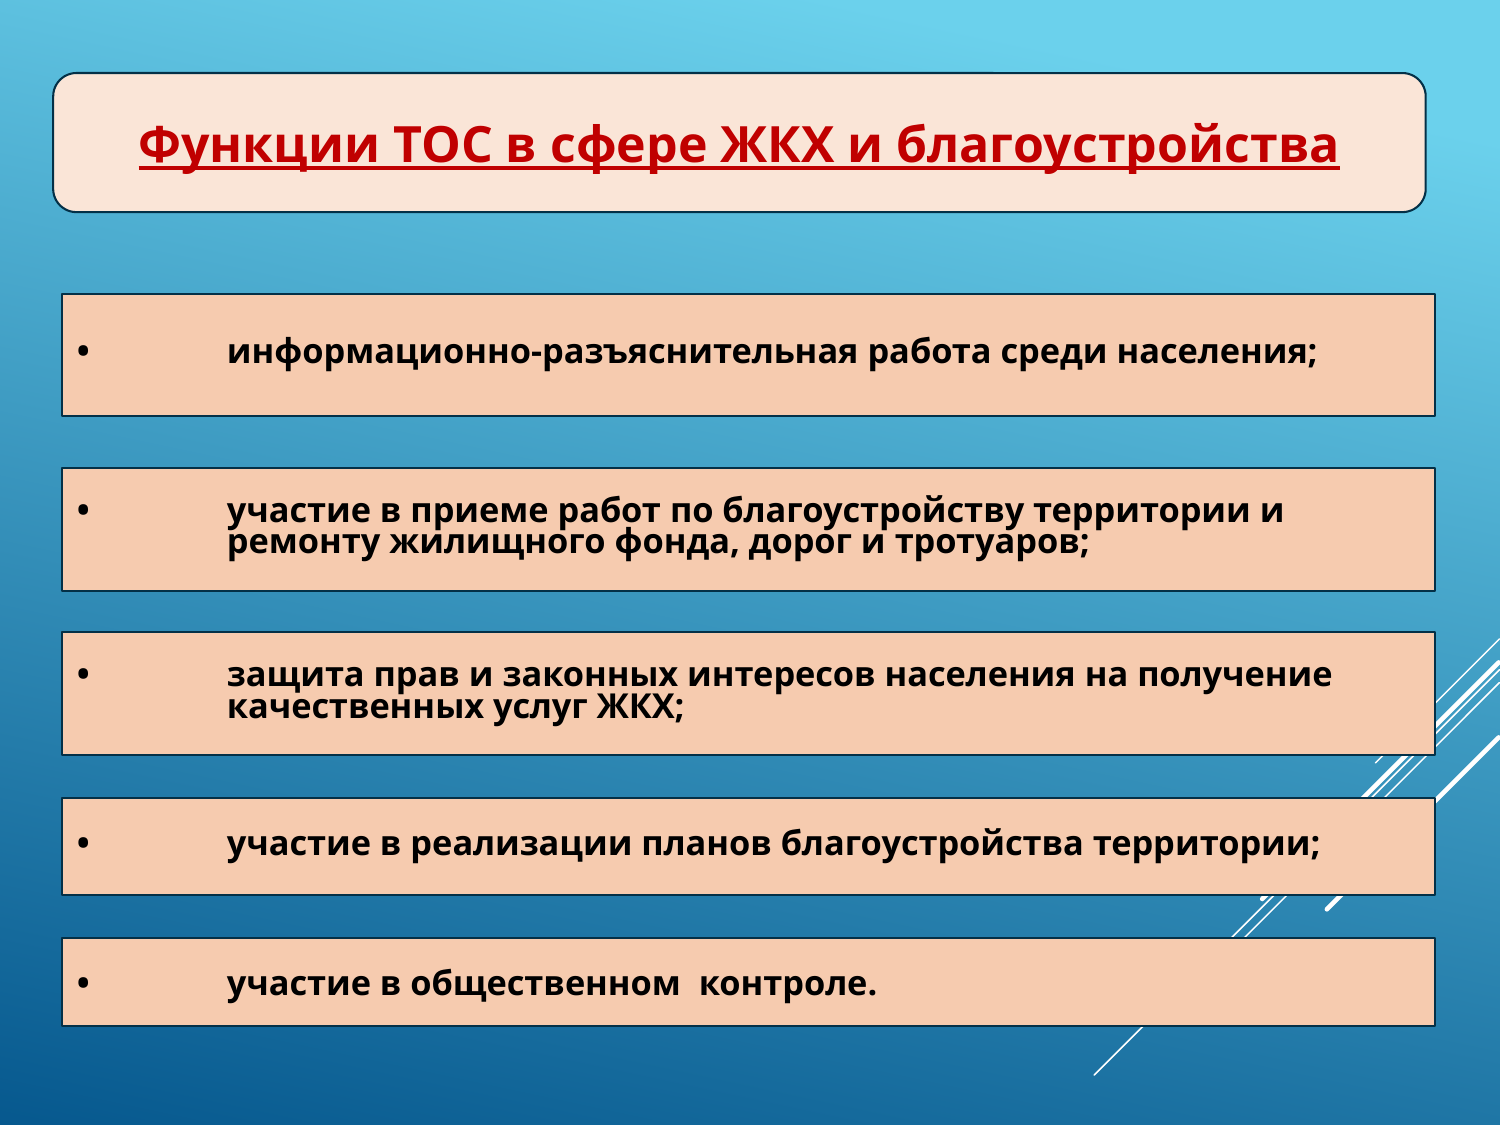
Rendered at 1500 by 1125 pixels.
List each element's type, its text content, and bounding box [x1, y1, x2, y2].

text_box • информационно-разъяснительная работа среди населения; [61, 293, 1436, 417]
text_box Функции ТОС в сфере ЖКХ и благоустройства [52, 71, 1427, 214]
text_box • защита прав и законных интересов населения на получение качественных услуг ЖКХ; [61, 631, 1436, 756]
text_box • участие в приеме работ по благоустройству территории и ремонту жилищного фонда, дорог и тротуаров; [61, 467, 1436, 592]
text_box • участие в общественном контроле. [61, 937, 1436, 1027]
text_box • участие в реализации планов благоустройства территории; [61, 797, 1436, 896]
